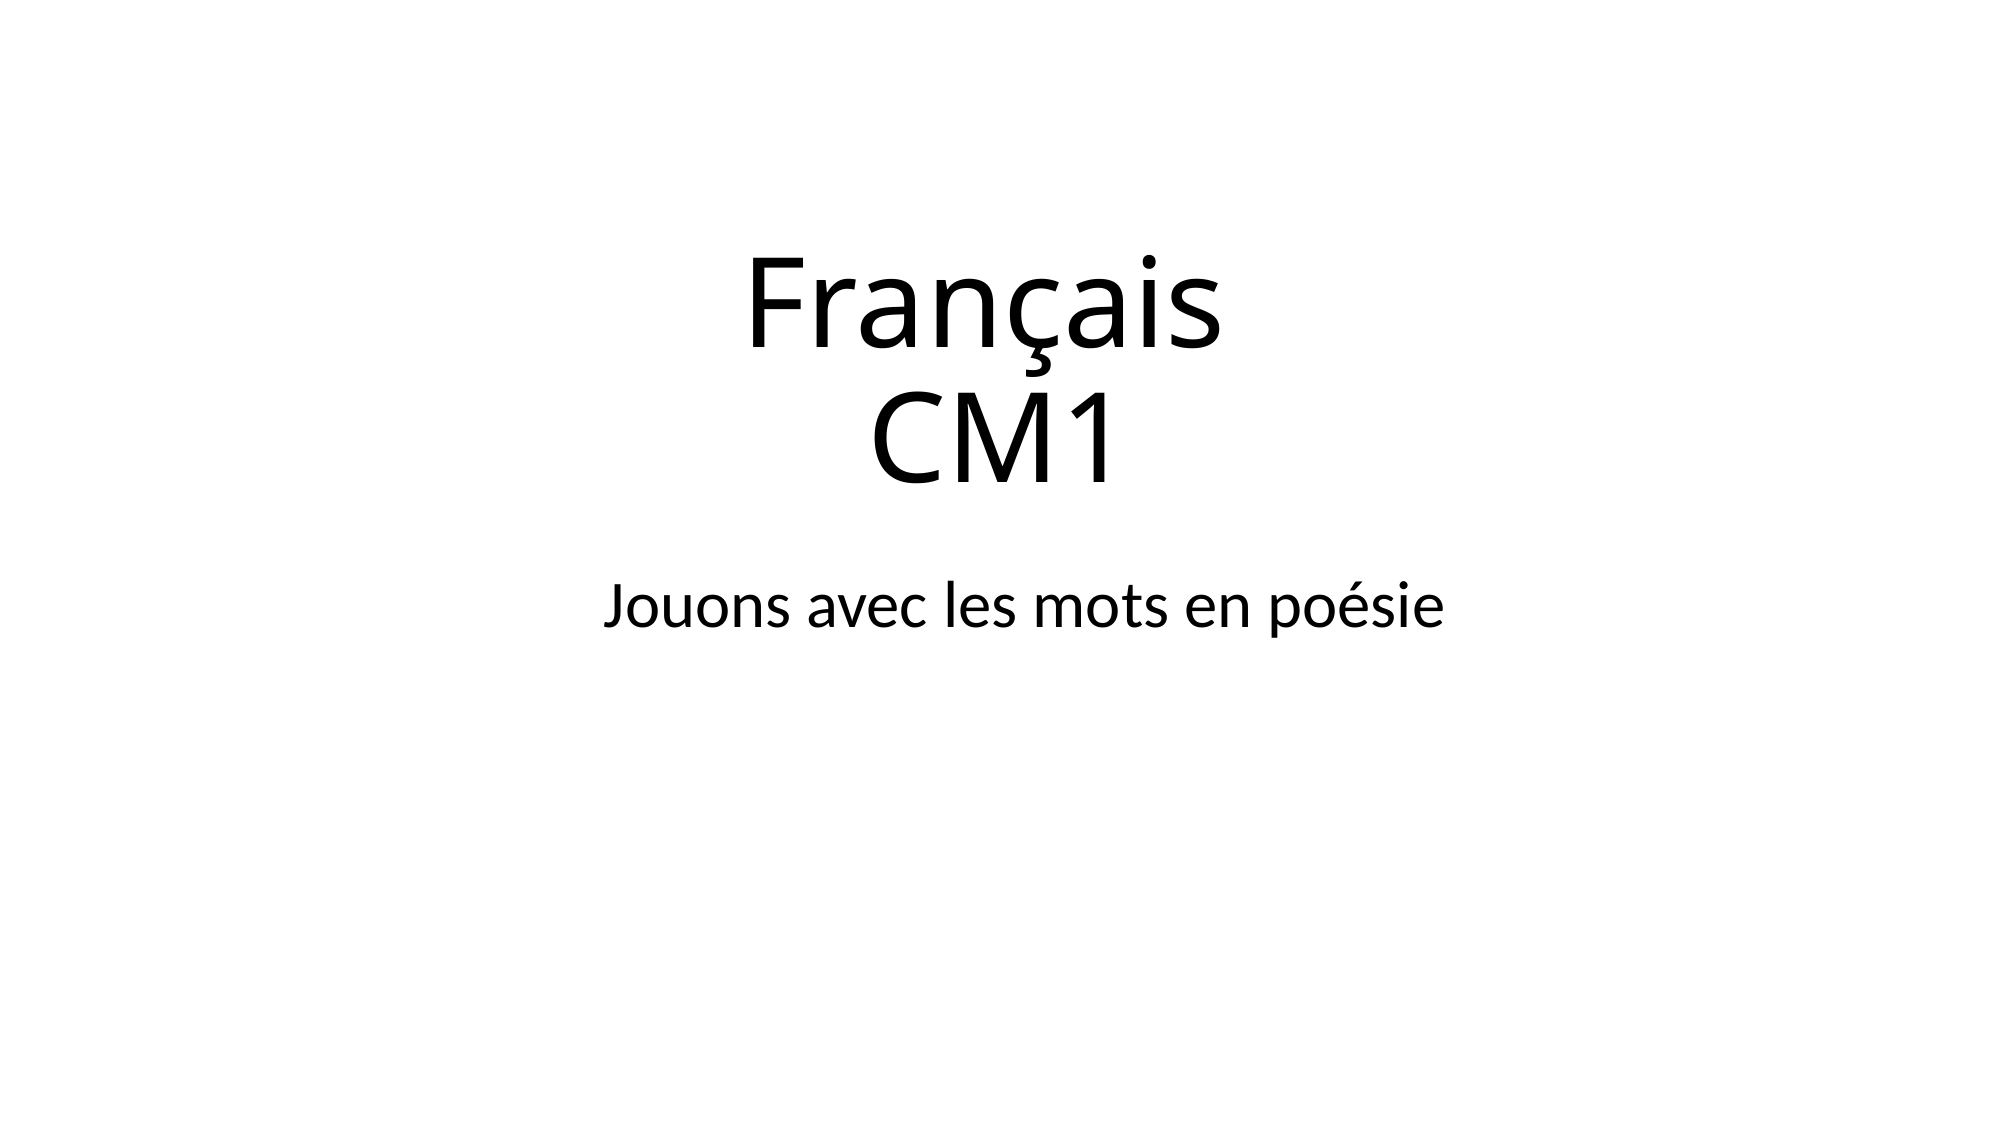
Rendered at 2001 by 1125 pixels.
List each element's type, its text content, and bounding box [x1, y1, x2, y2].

title Français CM1 [249, 125, 1750, 517]
subtitle Jouons avec les mots en poésie [275, 562, 1775, 660]
